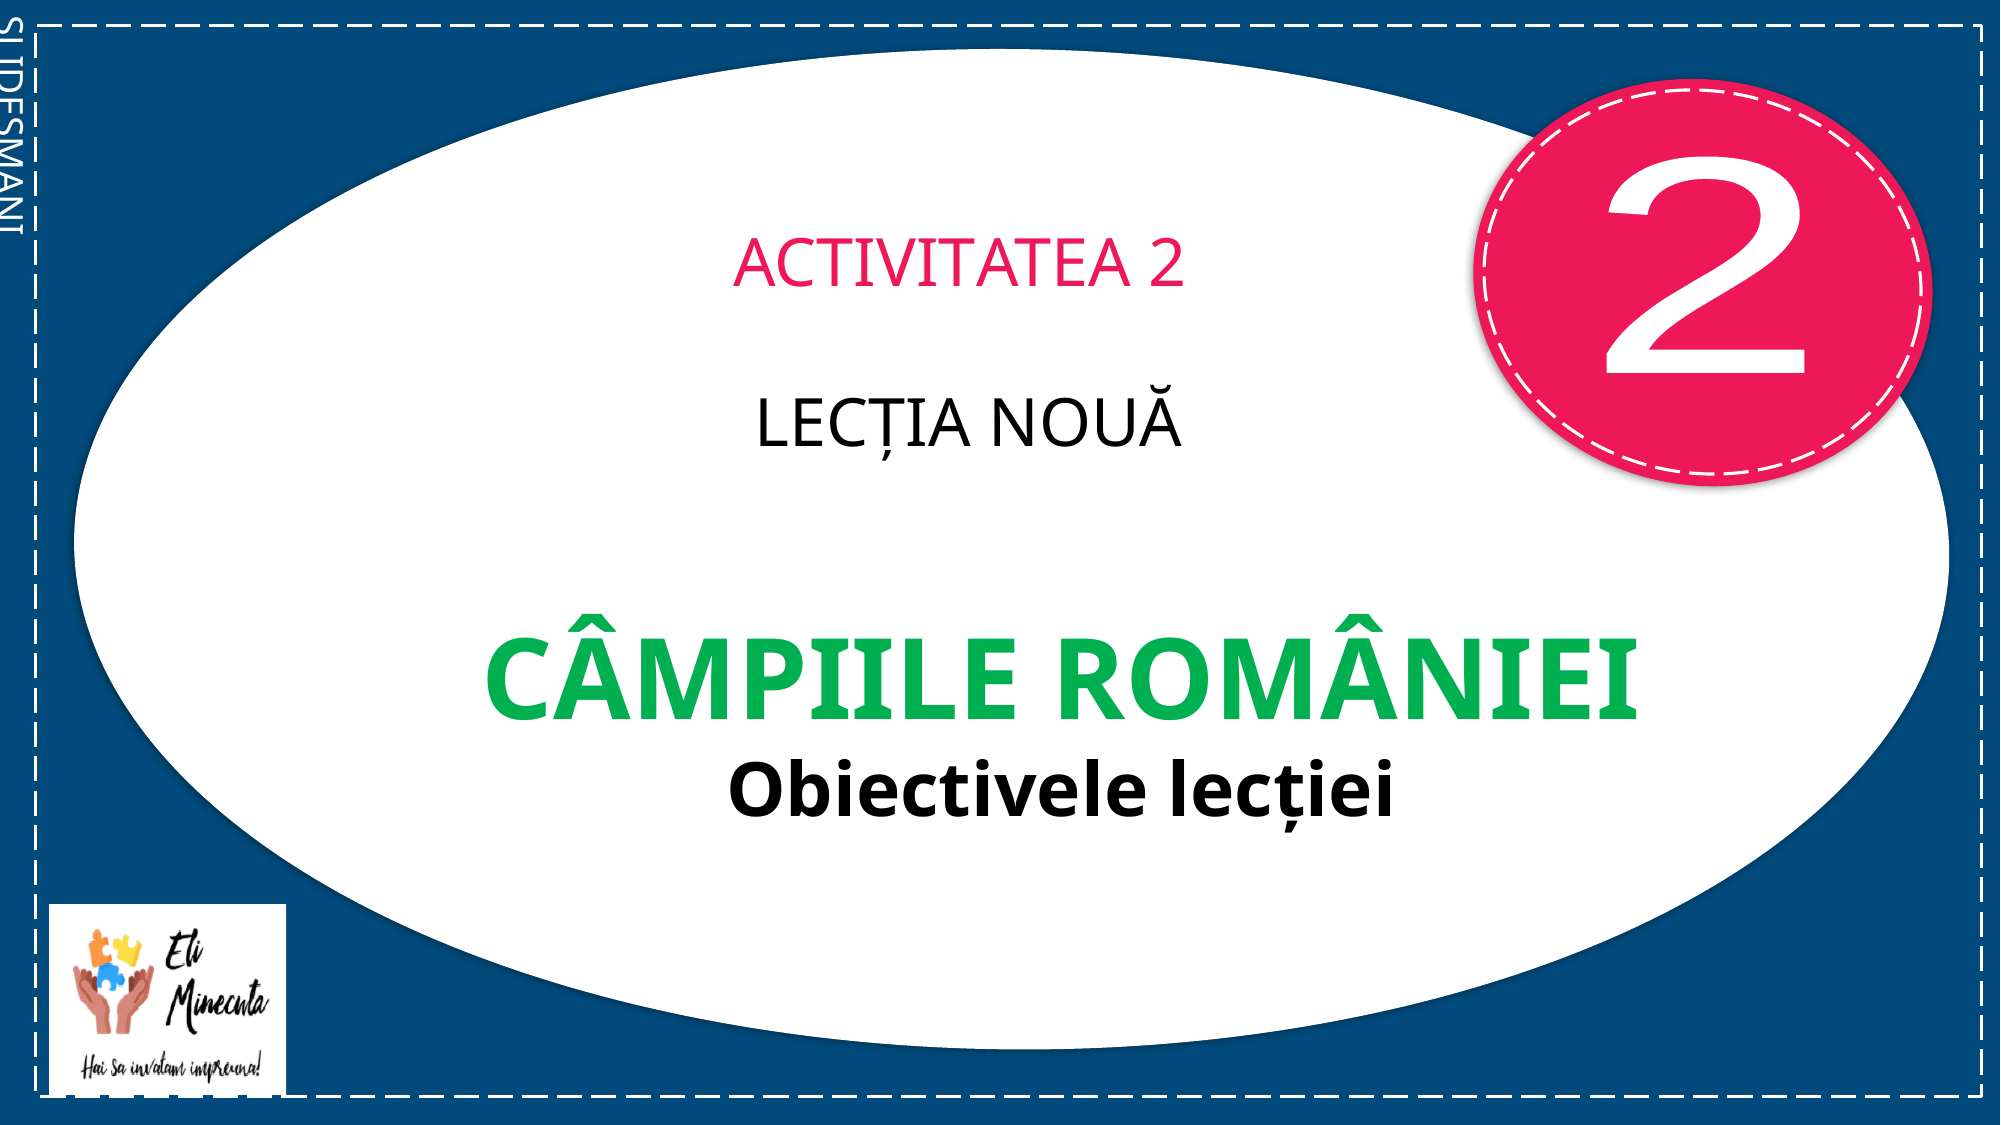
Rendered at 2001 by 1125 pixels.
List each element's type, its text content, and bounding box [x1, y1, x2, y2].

picture [48, 904, 287, 1095]
text_box ACTIVITATEA 2 LECȚIA NOUĂ [338, 204, 1599, 402]
text_box CÂMPIILE ROMÂNIEI Obiectivele lecției [364, 591, 1759, 1072]
